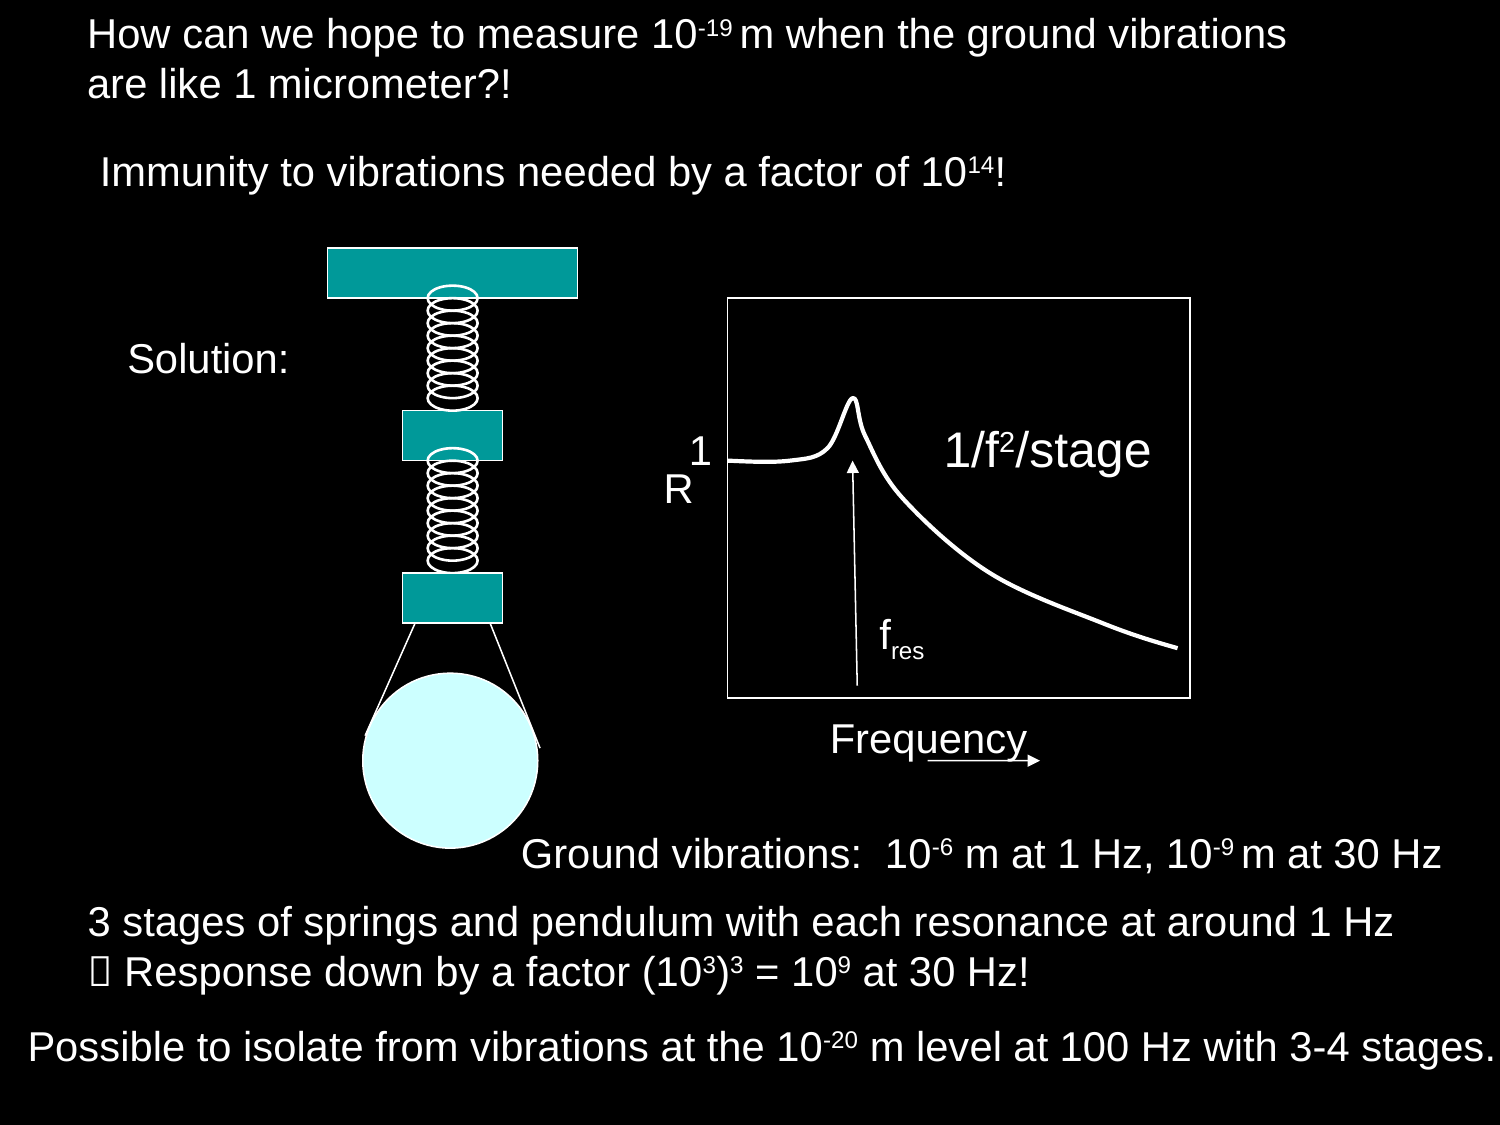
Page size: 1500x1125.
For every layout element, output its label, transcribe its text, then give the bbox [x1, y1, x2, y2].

text_box Possible to isolate from vibrations at the 10-20 m level at 100 Hz with 3-4 stages. [12, 1012, 1500, 1078]
text_box Ground vibrations: 10-6 m at 1 Hz, 10-9 m at 30 Hz [506, 819, 1470, 884]
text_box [649, 297, 1191, 765]
text_box Solution: [112, 324, 317, 390]
text_box 3 stages of springs and pendulum with each resonance at around 1 Hz  Response down by a factor (103)3 = 109 at 30 Hz! [72, 887, 1410, 1003]
text_box How can we hope to measure 10-19 m when the ground vibrations are like 1 micrometer?! [72, 0, 1313, 115]
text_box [327, 247, 578, 849]
text_box Immunity to vibrations needed by a factor of 1014! [85, 137, 1022, 203]
